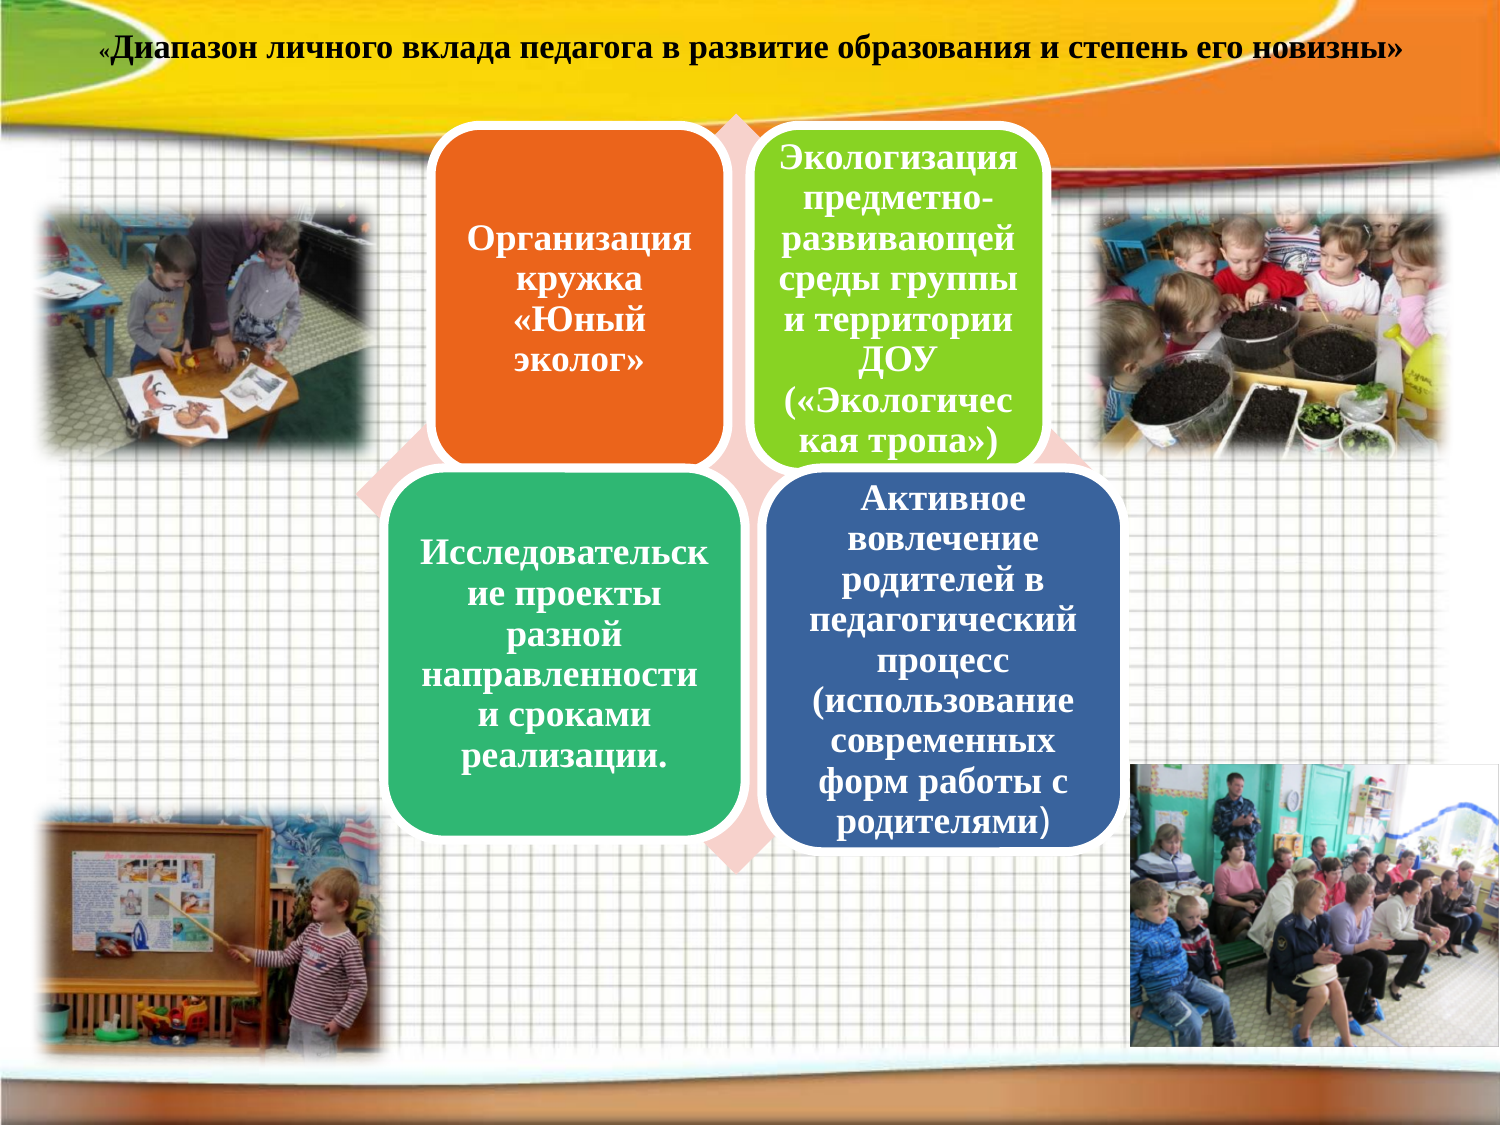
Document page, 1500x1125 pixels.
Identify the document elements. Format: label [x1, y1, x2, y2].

picture [29, 798, 396, 1071]
picture [1080, 196, 1455, 465]
picture [29, 196, 385, 469]
text_box [206, 113, 1266, 875]
picture [1129, 763, 1500, 1049]
list [0, 0, 1500, 1125]
